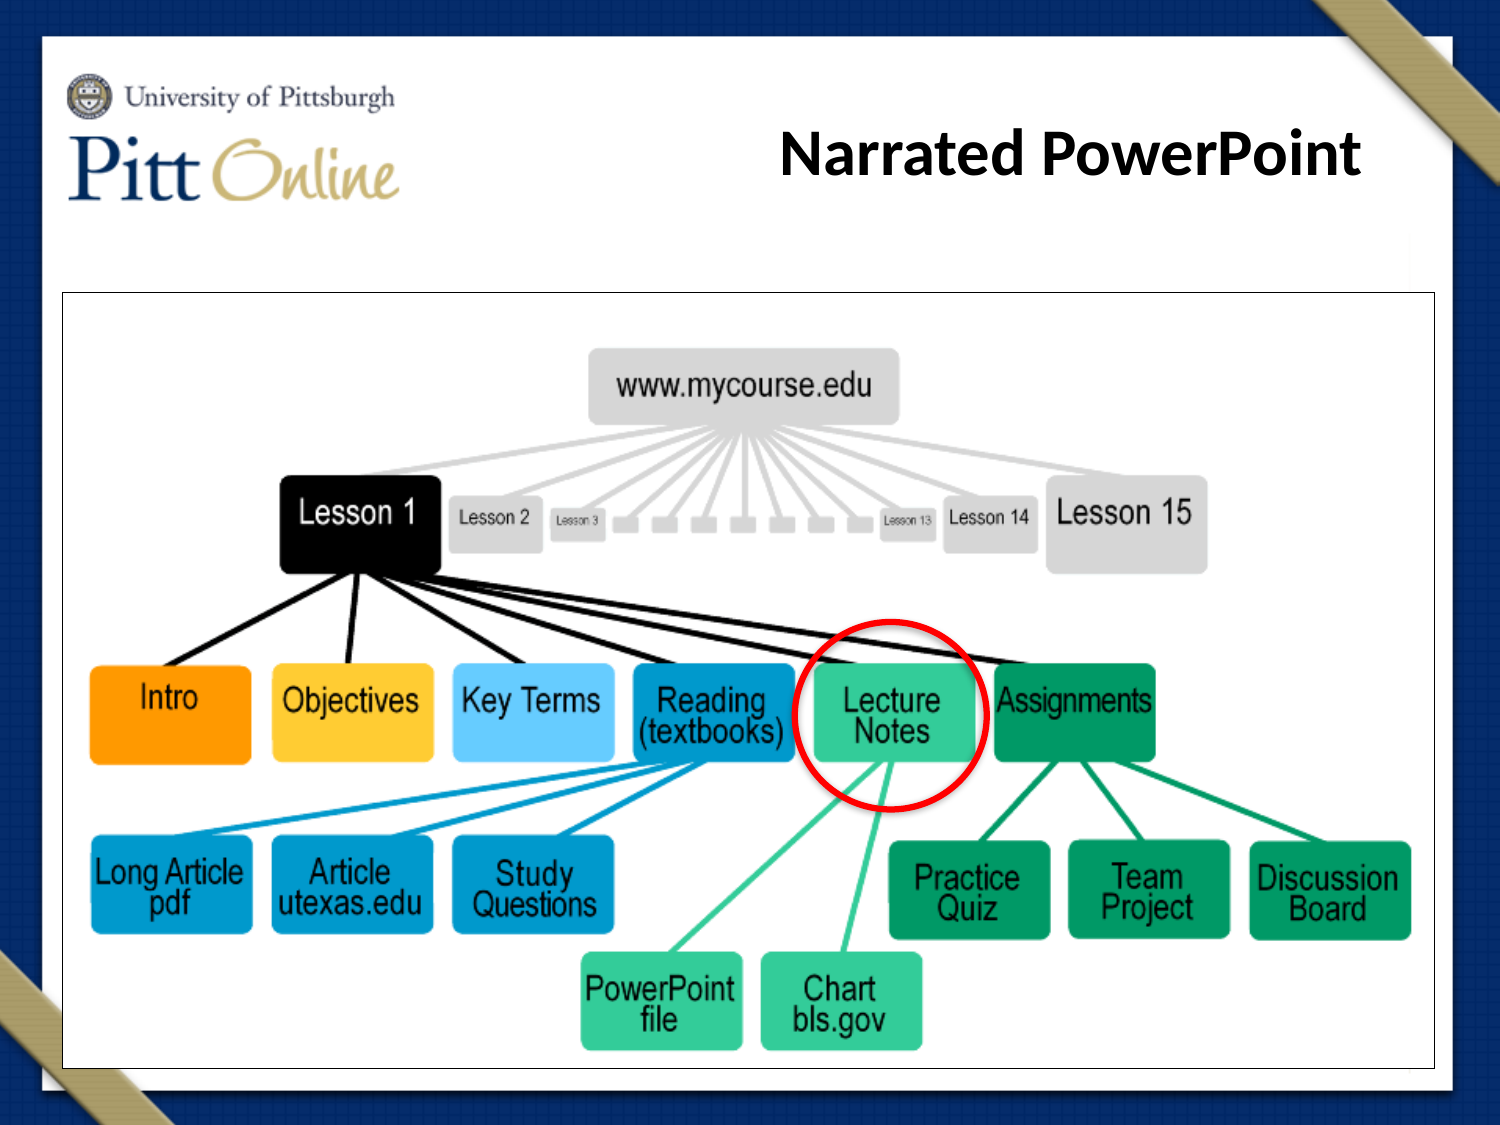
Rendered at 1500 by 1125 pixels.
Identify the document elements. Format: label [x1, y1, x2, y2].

picture [0, 0, 1500, 1125]
list [62, 291, 1435, 1070]
